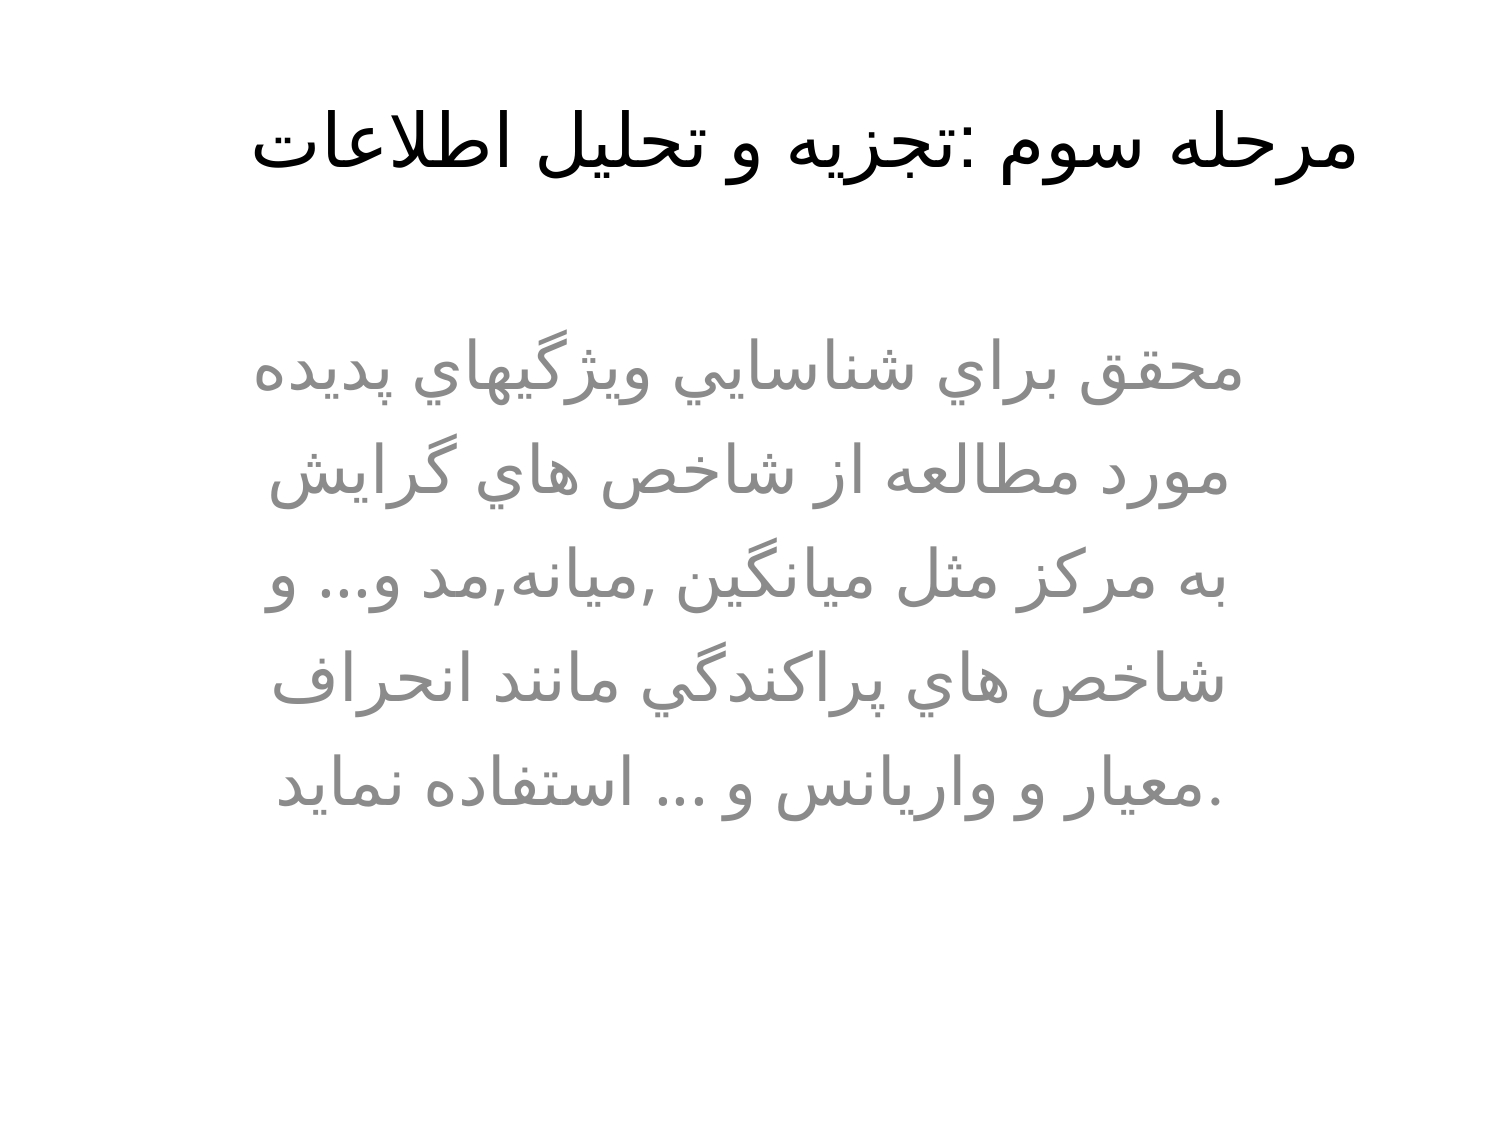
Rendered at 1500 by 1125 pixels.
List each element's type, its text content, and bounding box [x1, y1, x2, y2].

subtitle محقق براي شناسايي ويژگيهاي پديده مورد مطالعه از شاخص هاي گرايش به مرکز مثل ميانگين ,ميانه,مد و... و شاخص هاي پراکندگي مانند انحراف معيار و واريانس و ... استفاده نمايد. [225, 290, 1275, 925]
title مرحله سوم :تجزيه و تحليل اطلاعات [112, 54, 1500, 220]
